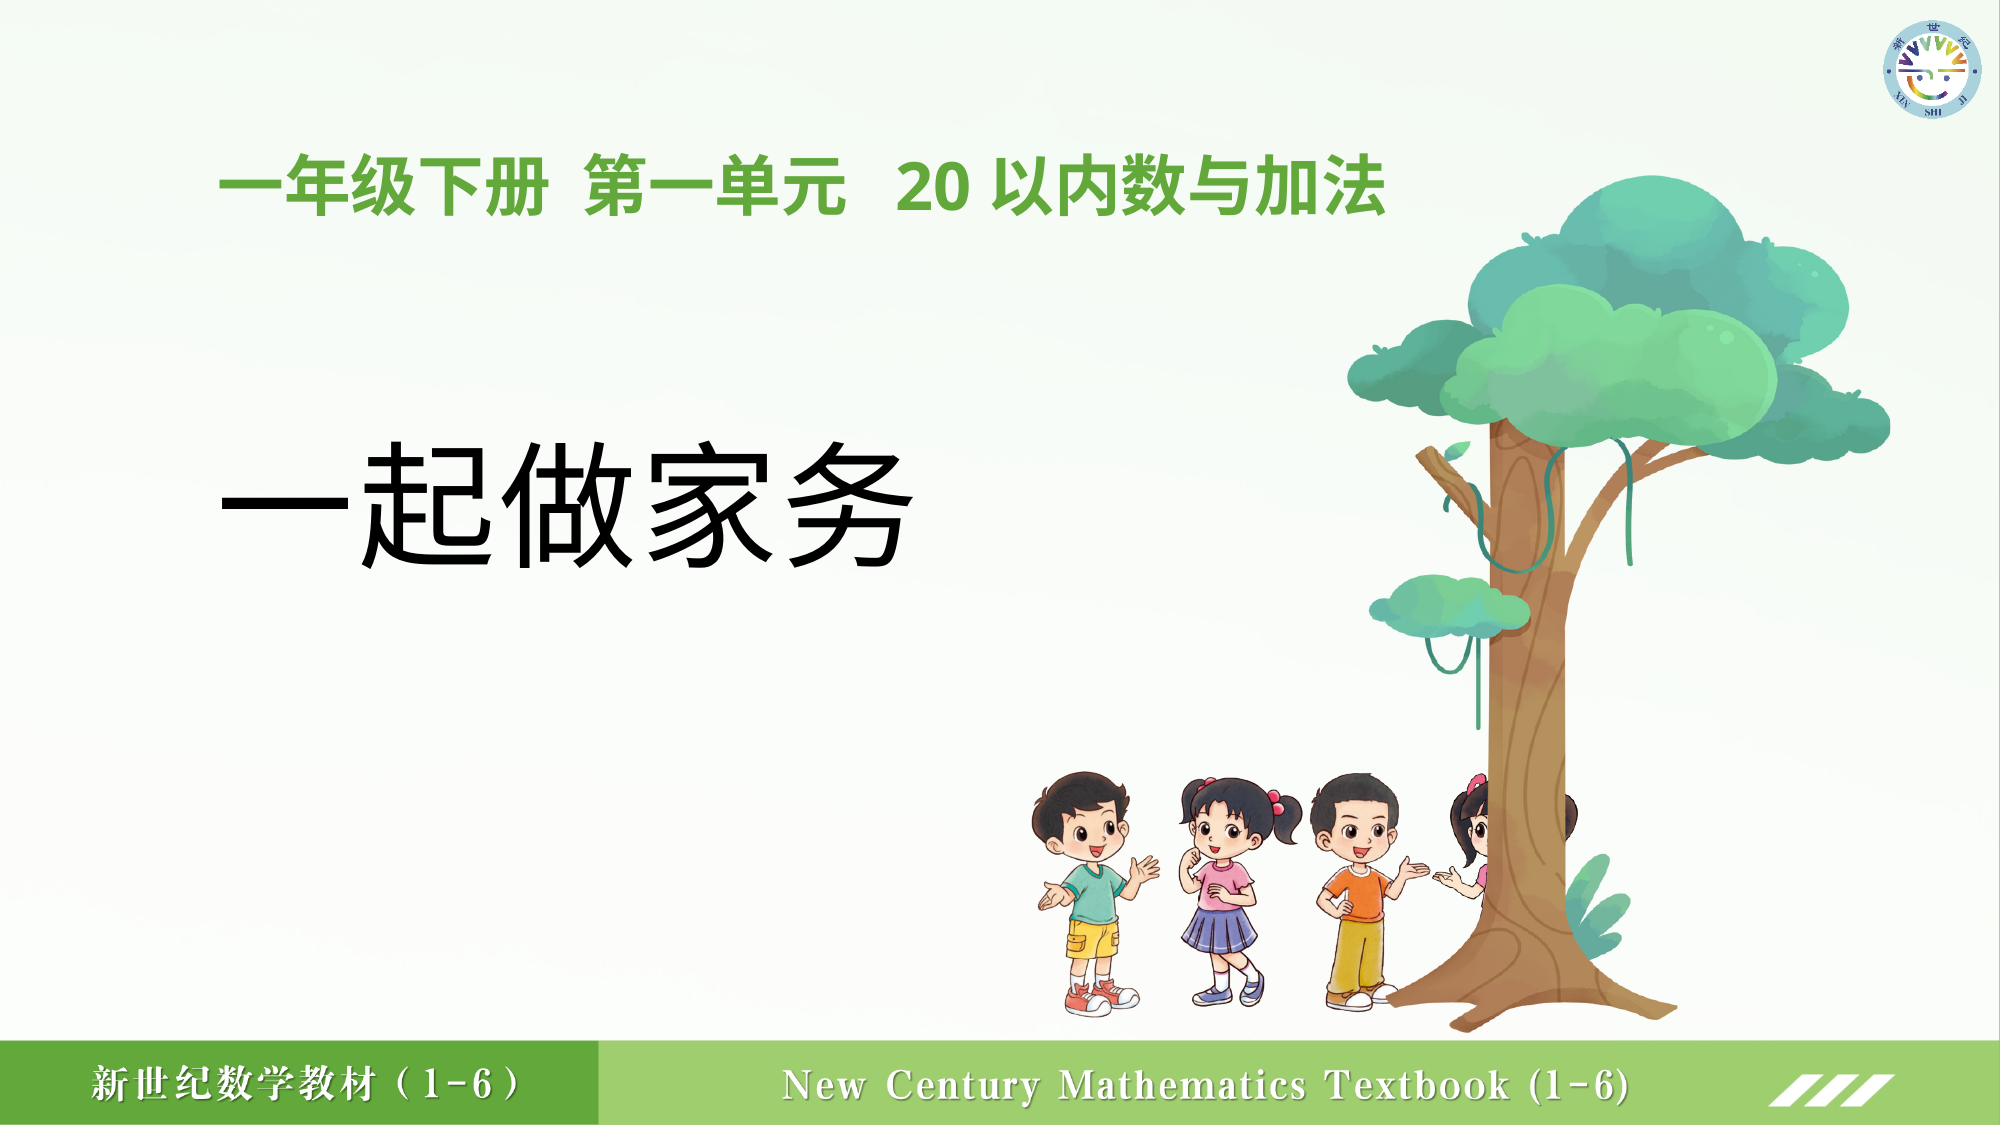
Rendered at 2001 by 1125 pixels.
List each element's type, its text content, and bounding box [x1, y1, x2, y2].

text_box 一起做家务 [201, 412, 1347, 757]
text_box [1014, 758, 1583, 1019]
picture [0, 0, 2000, 1125]
text_box 一年级下册 第一单元 20以内数与加法 [217, 124, 1818, 224]
text_box [1347, 175, 1891, 1033]
